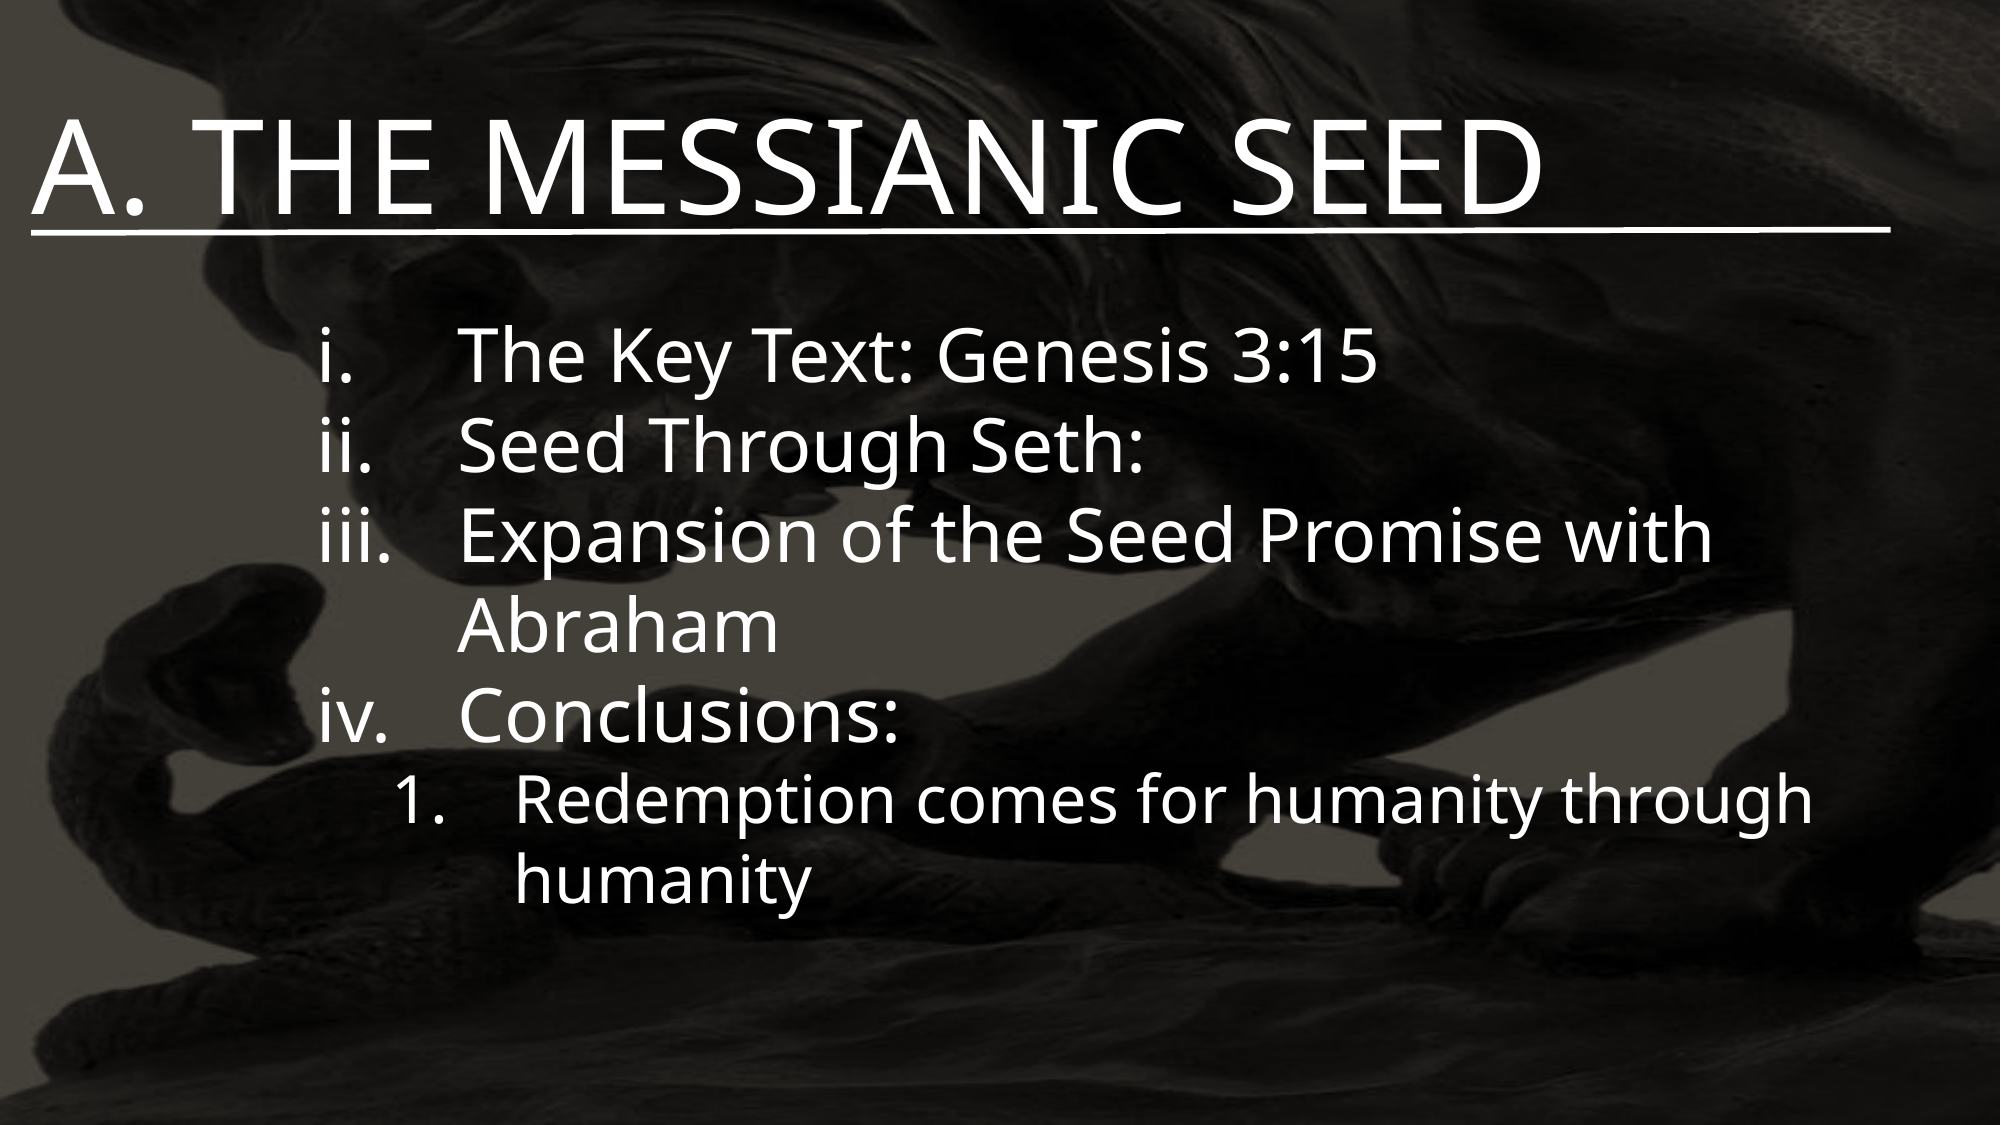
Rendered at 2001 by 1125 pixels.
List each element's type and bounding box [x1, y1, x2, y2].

text_box [30, 229, 1891, 234]
picture [0, 0, 2000, 1125]
